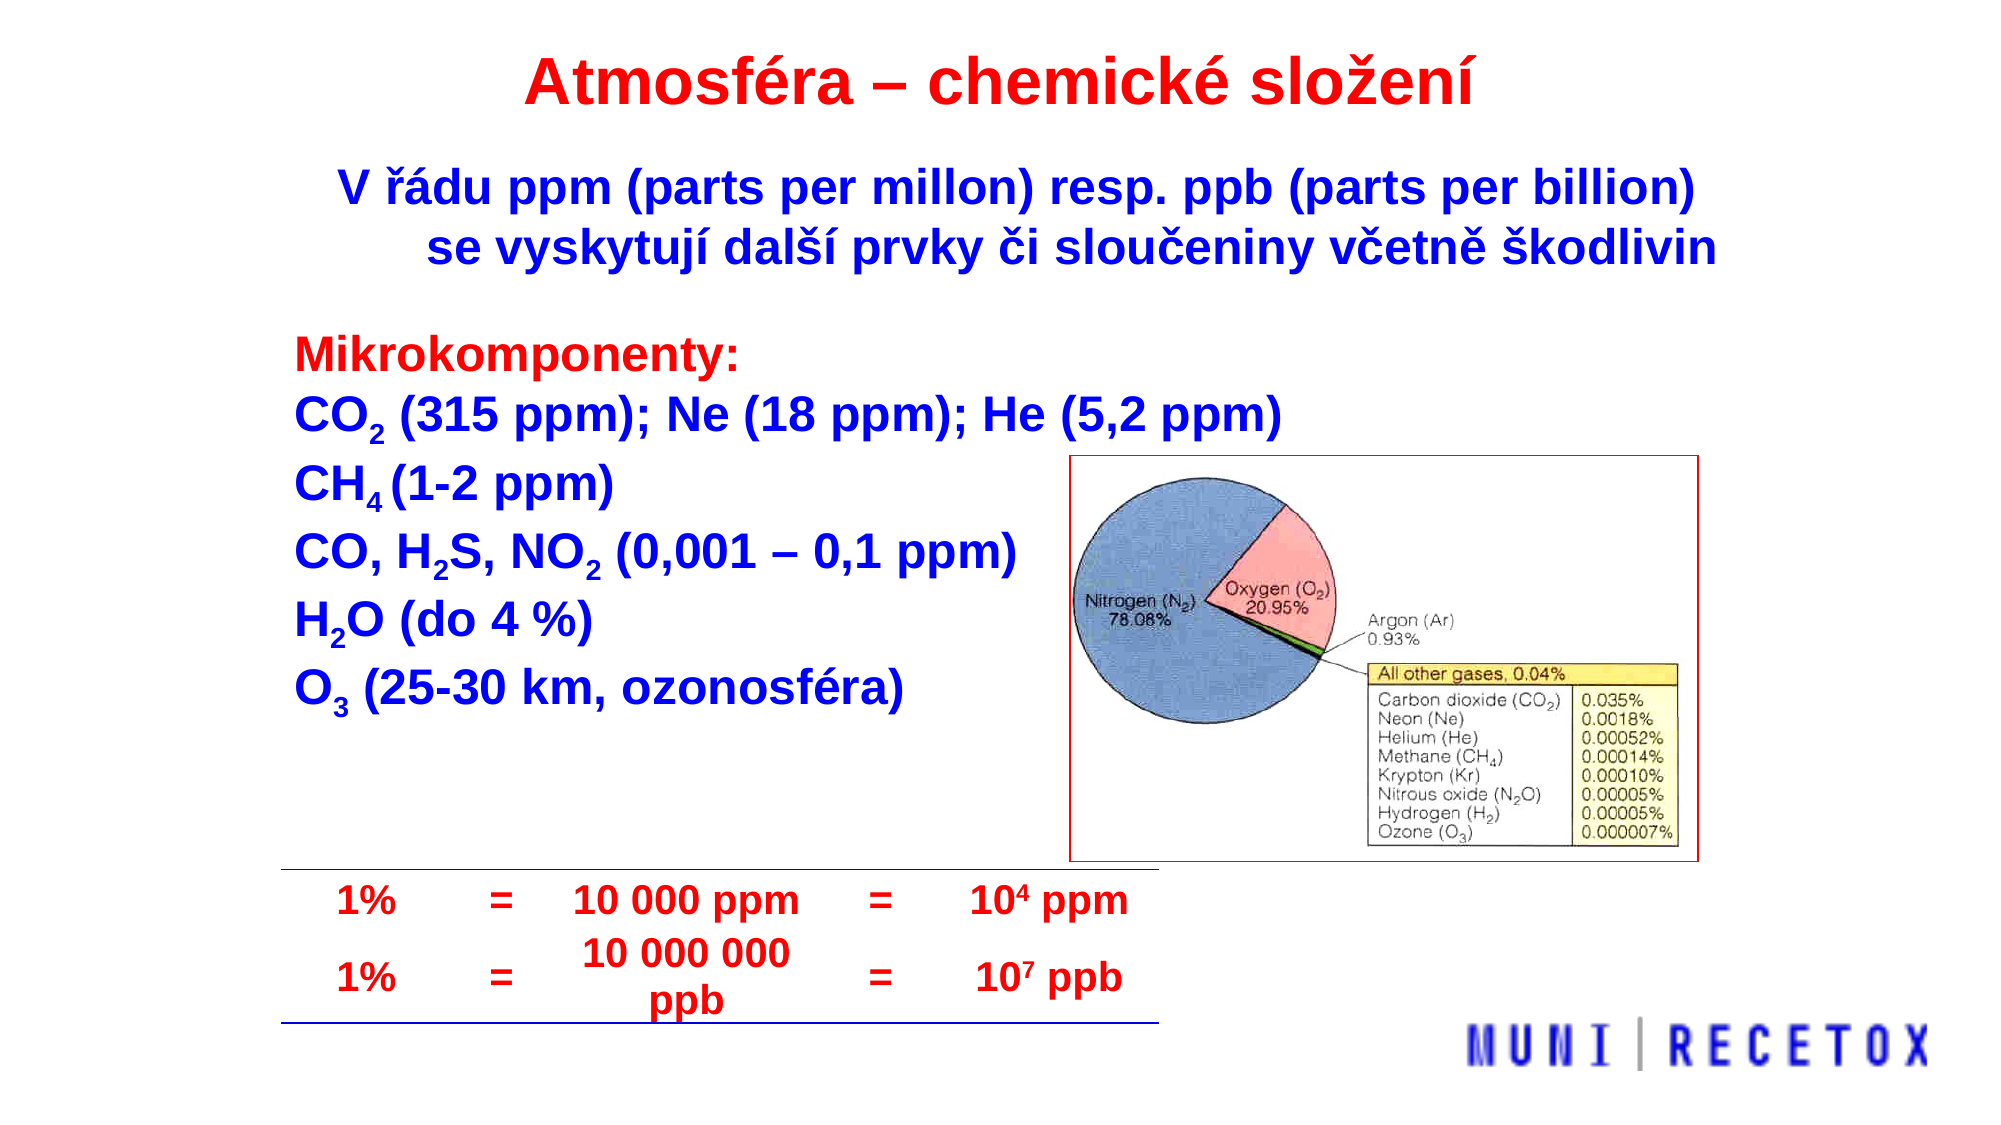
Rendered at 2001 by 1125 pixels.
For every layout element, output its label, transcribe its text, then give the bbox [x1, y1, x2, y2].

table_header 1% [281, 870, 452, 929]
table_cell 1% [281, 929, 452, 1022]
picture [1070, 455, 1698, 861]
text_box Mikrokomponenty: CO2 (315 ppm); Ne (18 ppm); He (5,2 ppm) CH4 (1-2 ppm) CO, H2S, NO2 (0,001 – 0,1 ppm) H2O (do 4 %) O3 (25-30 km, ozonosféra) [279, 314, 1649, 731]
table_header 104 ppm [940, 870, 1159, 929]
text_box Atmosféra – chemické složení [249, 30, 1750, 126]
table_cell = [822, 929, 940, 1022]
list V řádu ppm (parts per millon) resp. ppb (parts per billion) se vyskytují další prvky či sloučeniny včetně škodlivin [308, 146, 1750, 301]
table_header 10 000 ppm [551, 870, 822, 929]
table_cell = [452, 929, 551, 1022]
table_cell 107 ppb [940, 929, 1159, 1022]
table_header = [822, 870, 940, 929]
table_cell 10 000 000 ppb [551, 929, 822, 1022]
table_header = [452, 870, 551, 929]
